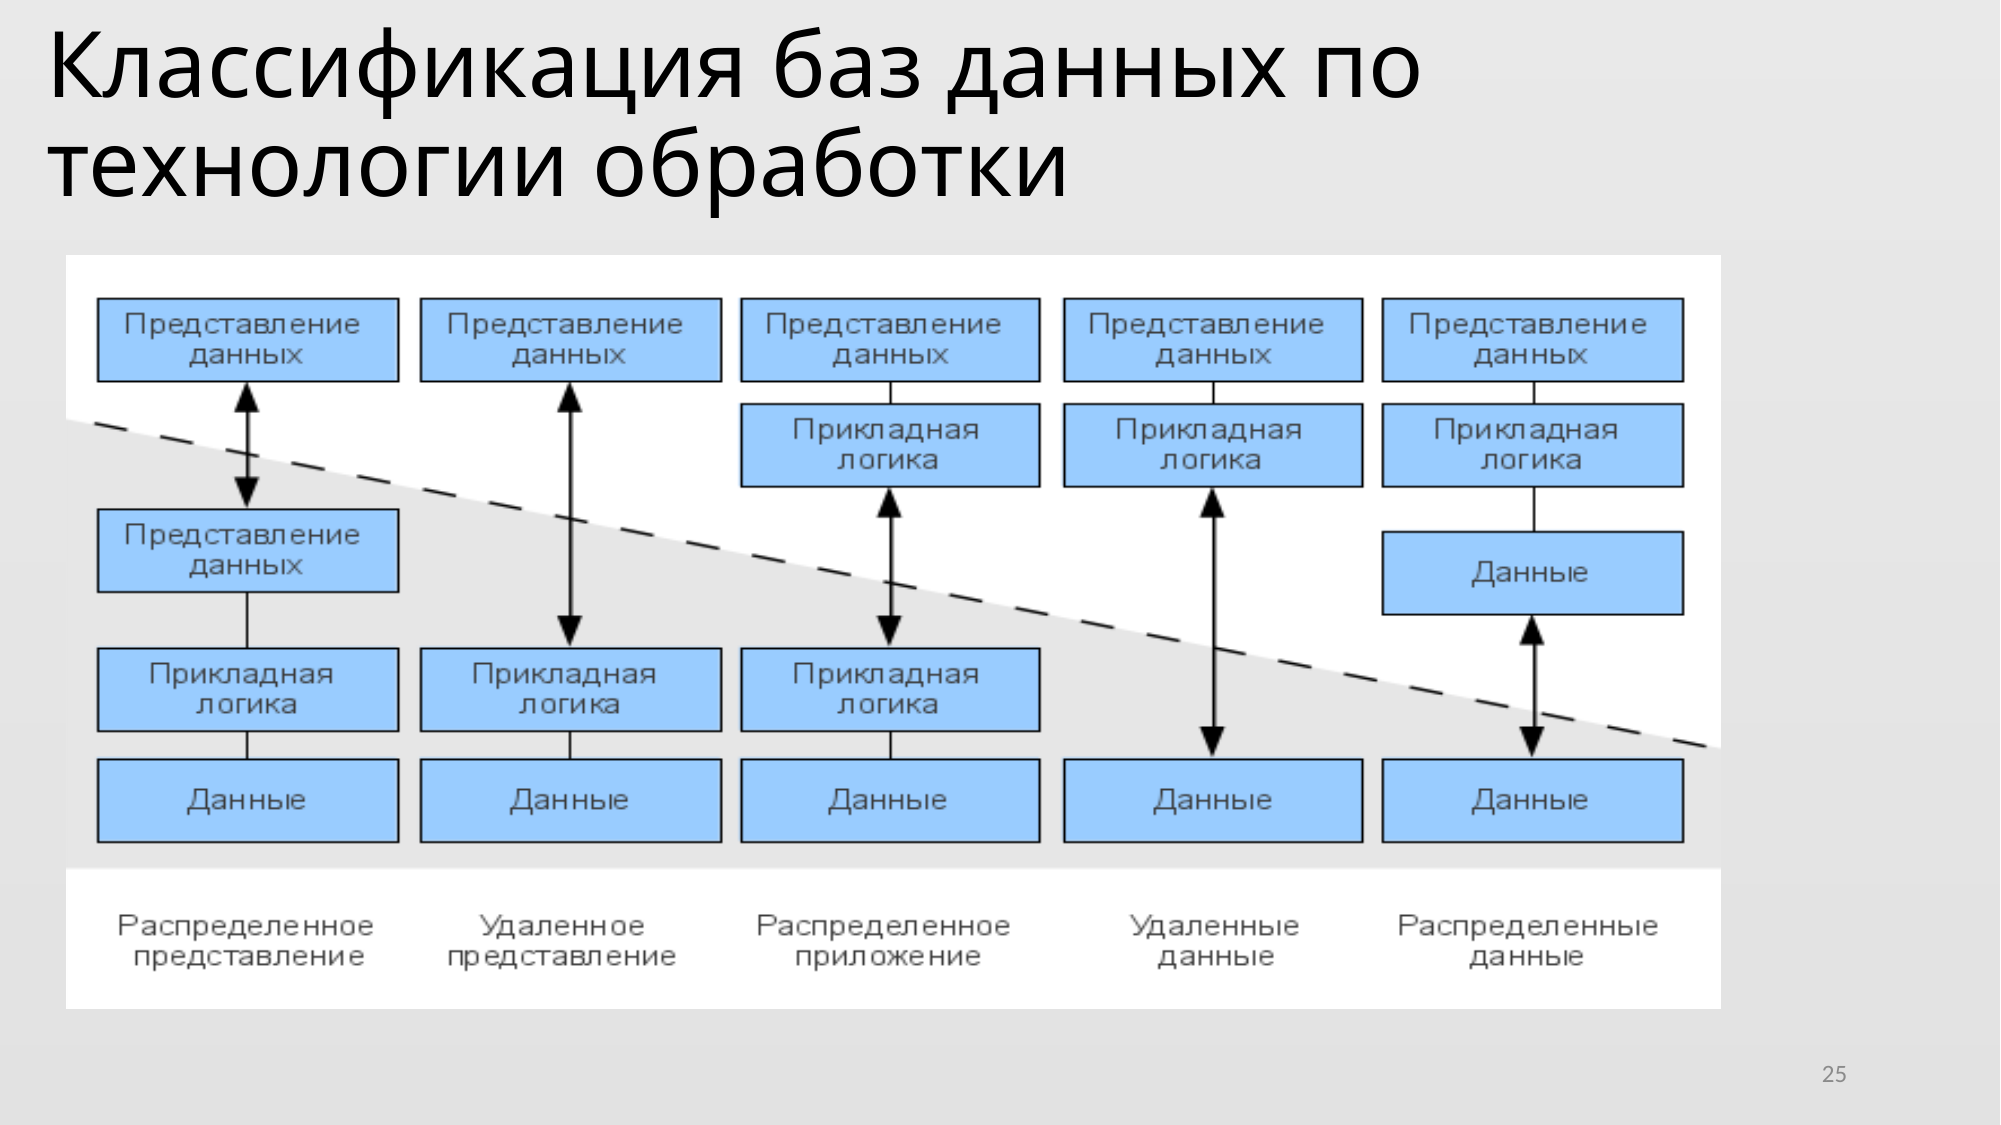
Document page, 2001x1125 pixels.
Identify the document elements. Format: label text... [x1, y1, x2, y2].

slide_number 25 [1412, 1042, 1863, 1103]
title Классификация баз данных по технологии обработки [31, 8, 1757, 226]
picture [66, 255, 1721, 1009]
